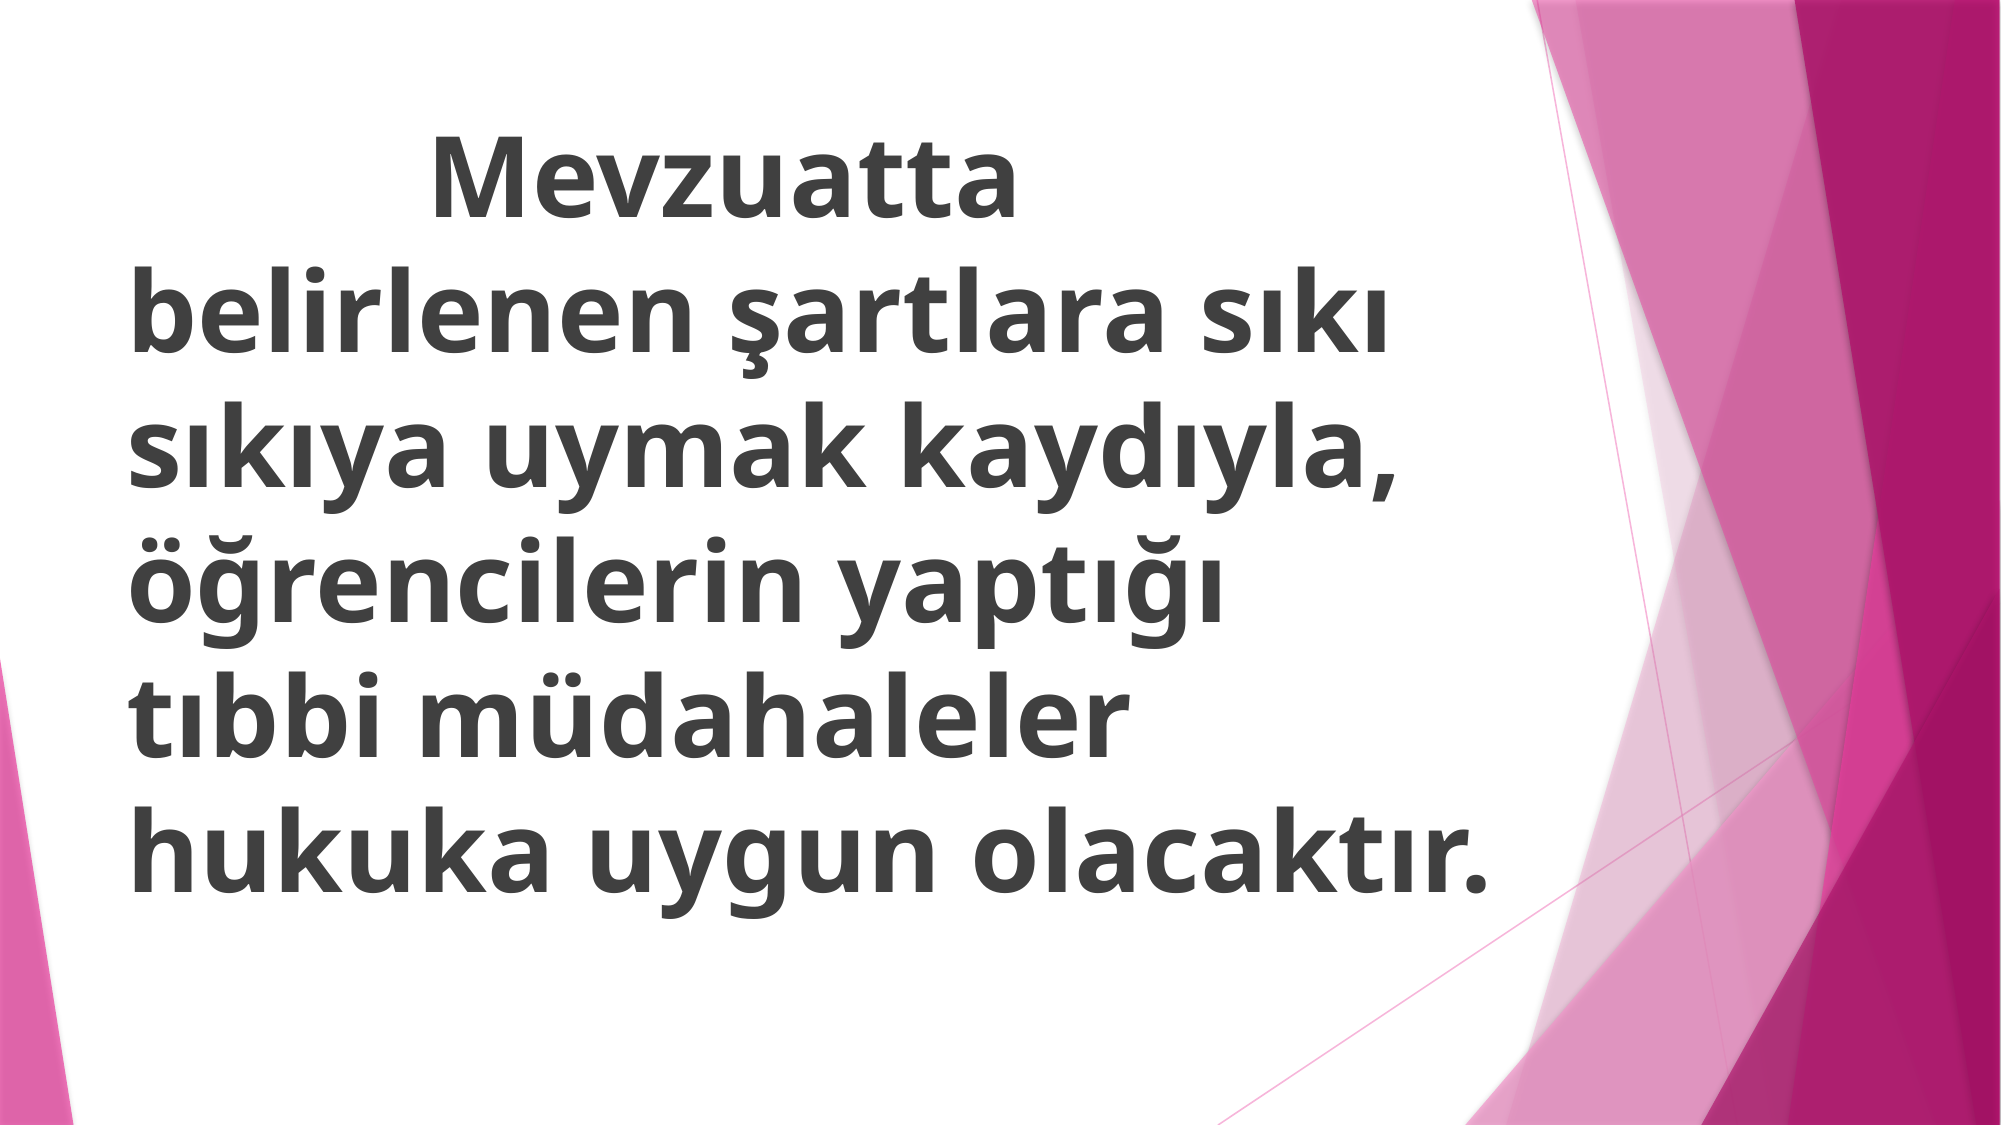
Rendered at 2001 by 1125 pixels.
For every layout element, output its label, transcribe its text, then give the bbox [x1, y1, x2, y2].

list Mevzuatta belirlenen şartlara sıkı sıkıya uymak kaydıyla, öğrencilerin yaptığı tıbbi müdahaleler hukuka uygun olacaktır. [111, 97, 1522, 992]
